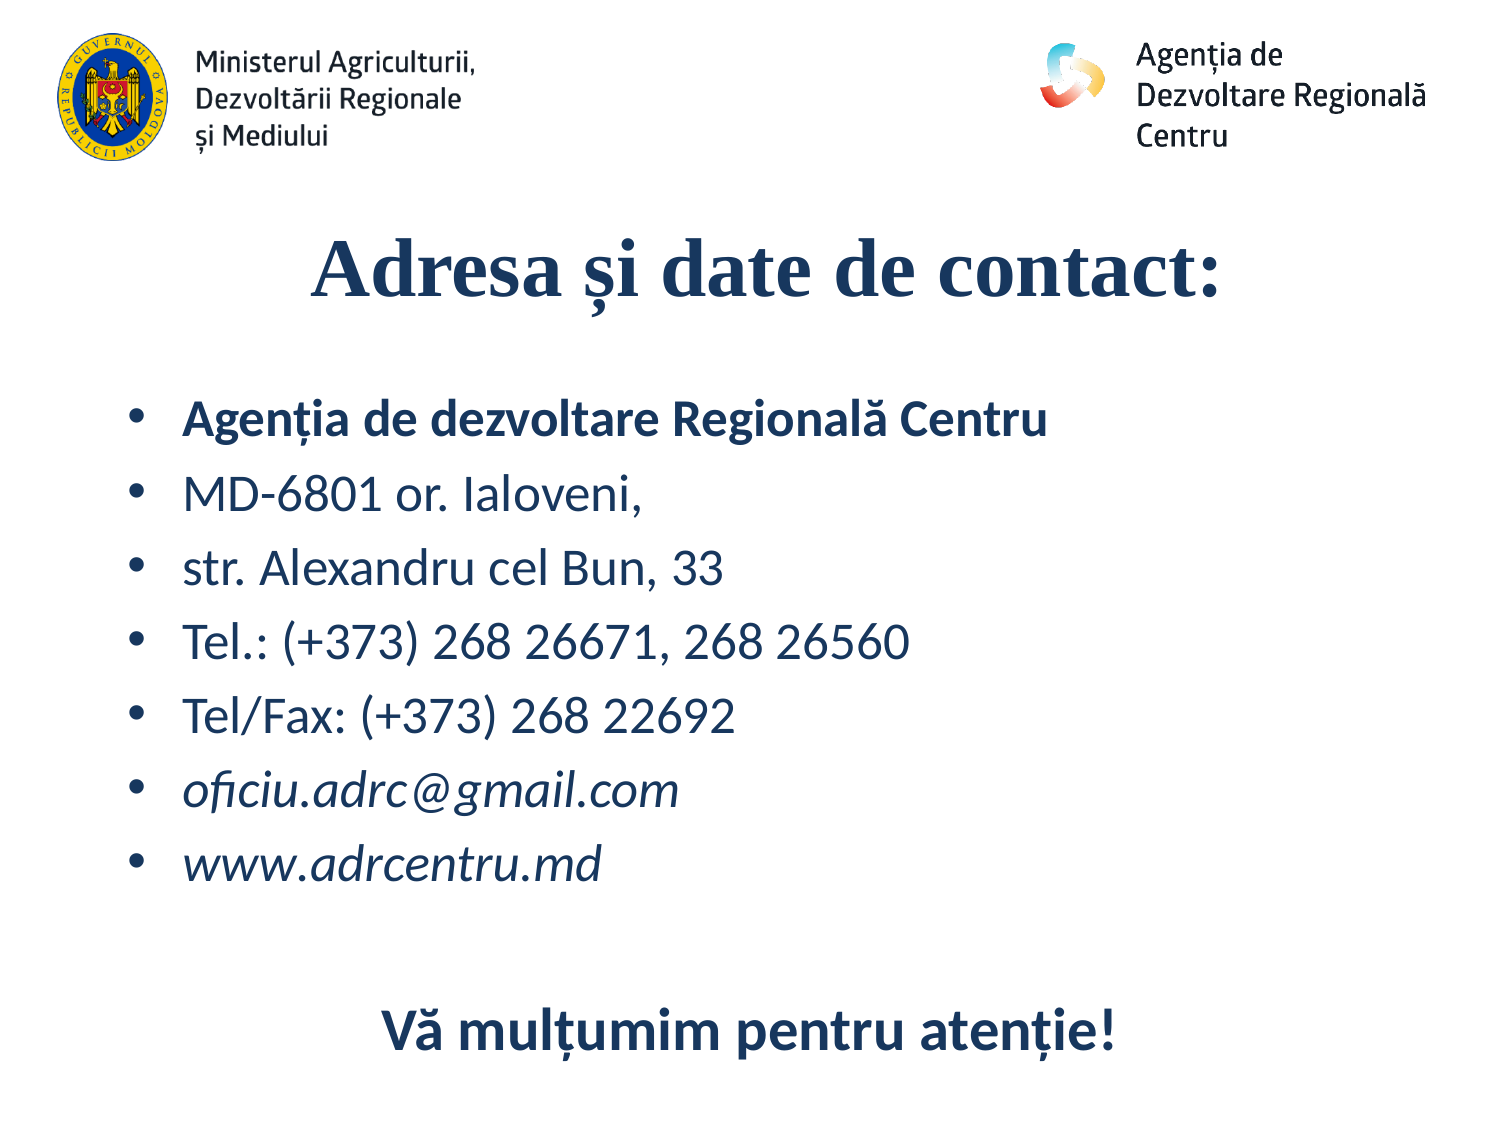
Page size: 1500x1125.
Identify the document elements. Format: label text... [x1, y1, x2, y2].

picture [1039, 41, 1426, 148]
picture [56, 33, 474, 162]
list Agenția de dezvoltare Regională Centru MD-6801 or. Ialoveni, str. Alexandru cel Bun, 33 Tel.: (+373) 268 26671, 268 26560 Tel/Fax: (+373) 268 22692 oficiu.adrc@gmail.com www.adrcentru.md Vă mulțumim pentru atenție! [112, 311, 1388, 1071]
title Adresa și date de contact: [206, 199, 1329, 311]
